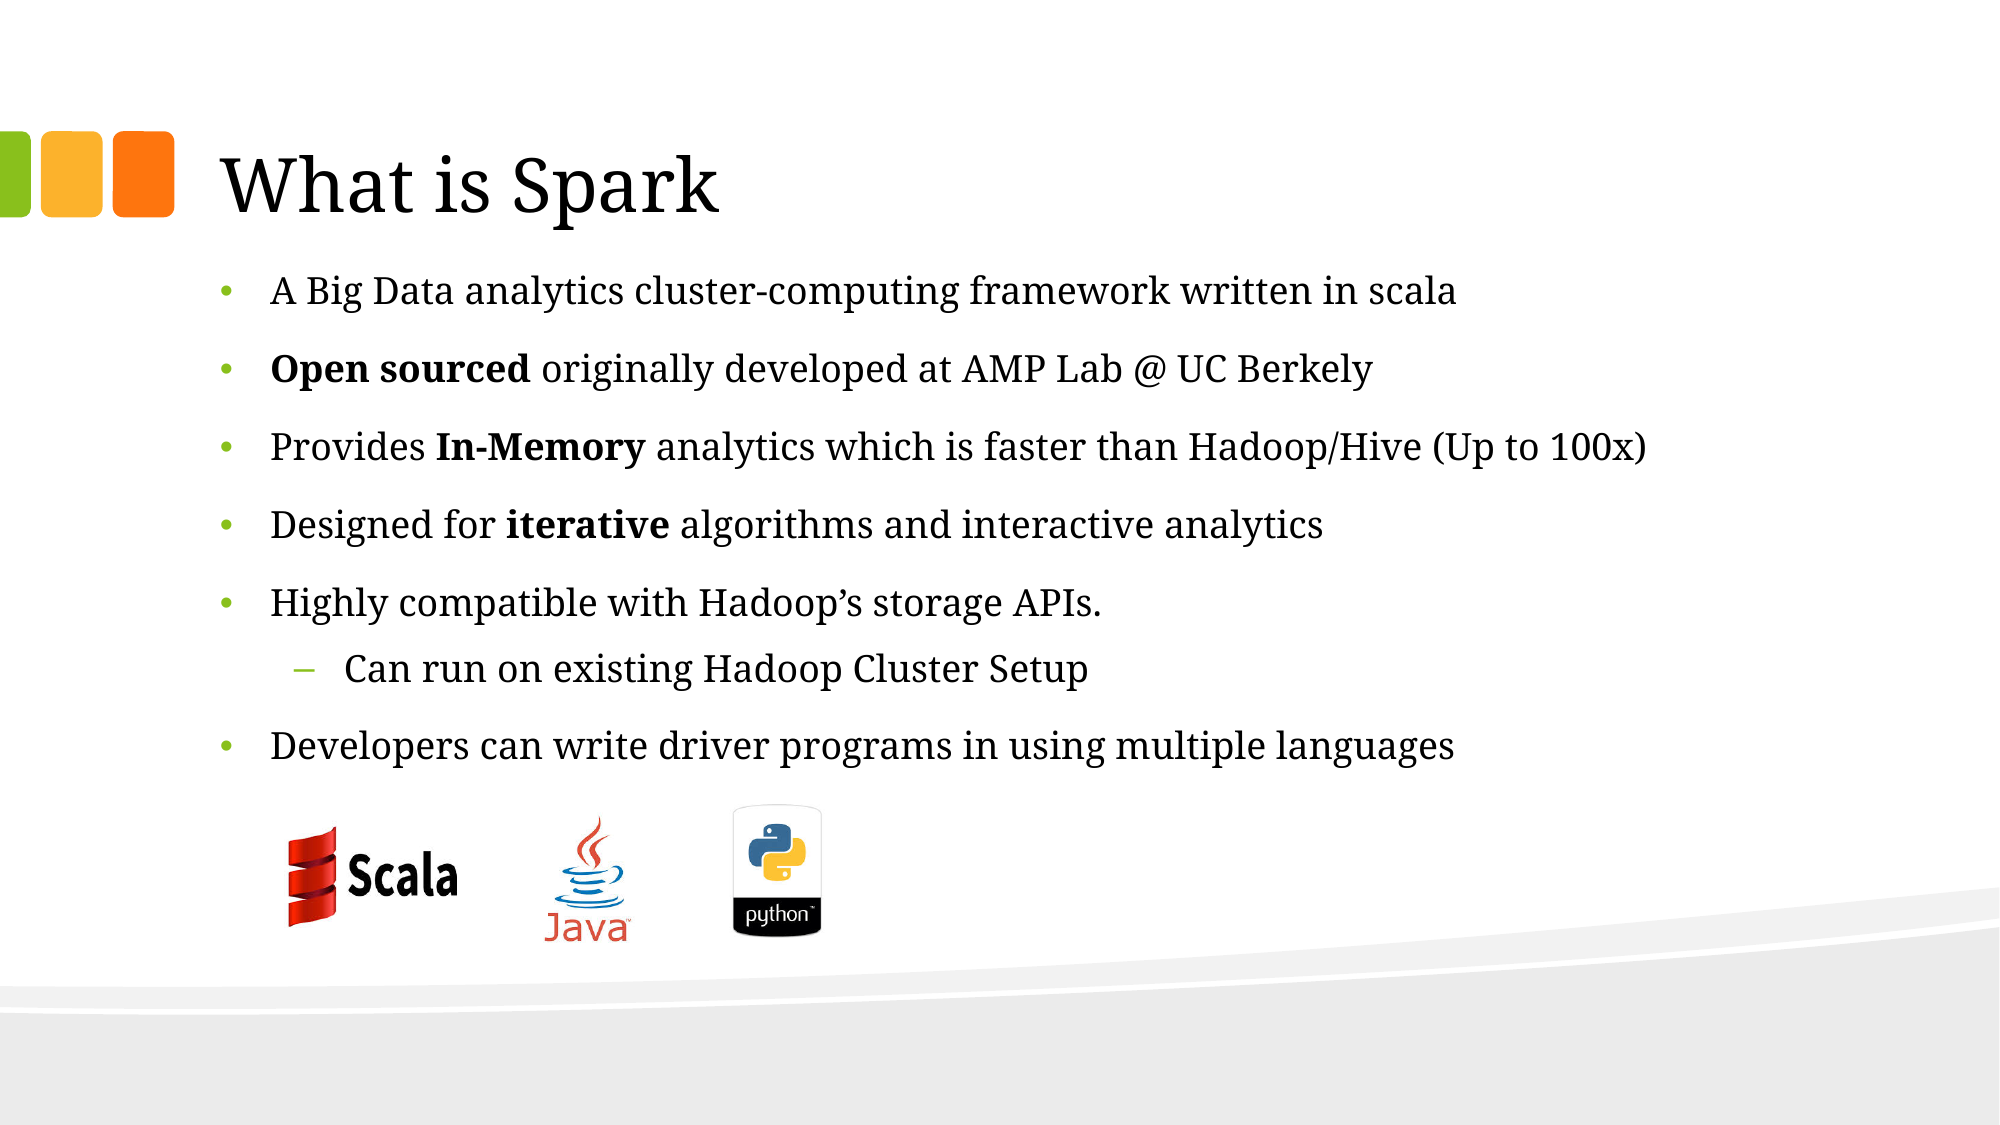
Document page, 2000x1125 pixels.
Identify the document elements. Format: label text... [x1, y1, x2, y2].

picture [709, 803, 844, 938]
title What is Spark [199, 24, 1800, 238]
picture [499, 812, 675, 944]
picture [274, 820, 478, 938]
list A Big Data analytics cluster-computing framework written in scala Open sourced originally developed at AMP Lab @ UC Berkely Provides In-Memory analytics which is faster than Hadoop/Hive (Up to 100x) Designed for iterative algorithms and interactive analytics Highly compatible with Hadoop’s storage APIs. Can run on existing Hadoop Cluster Setup Developers can write driver programs in using multiple languages [199, 262, 1800, 1013]
